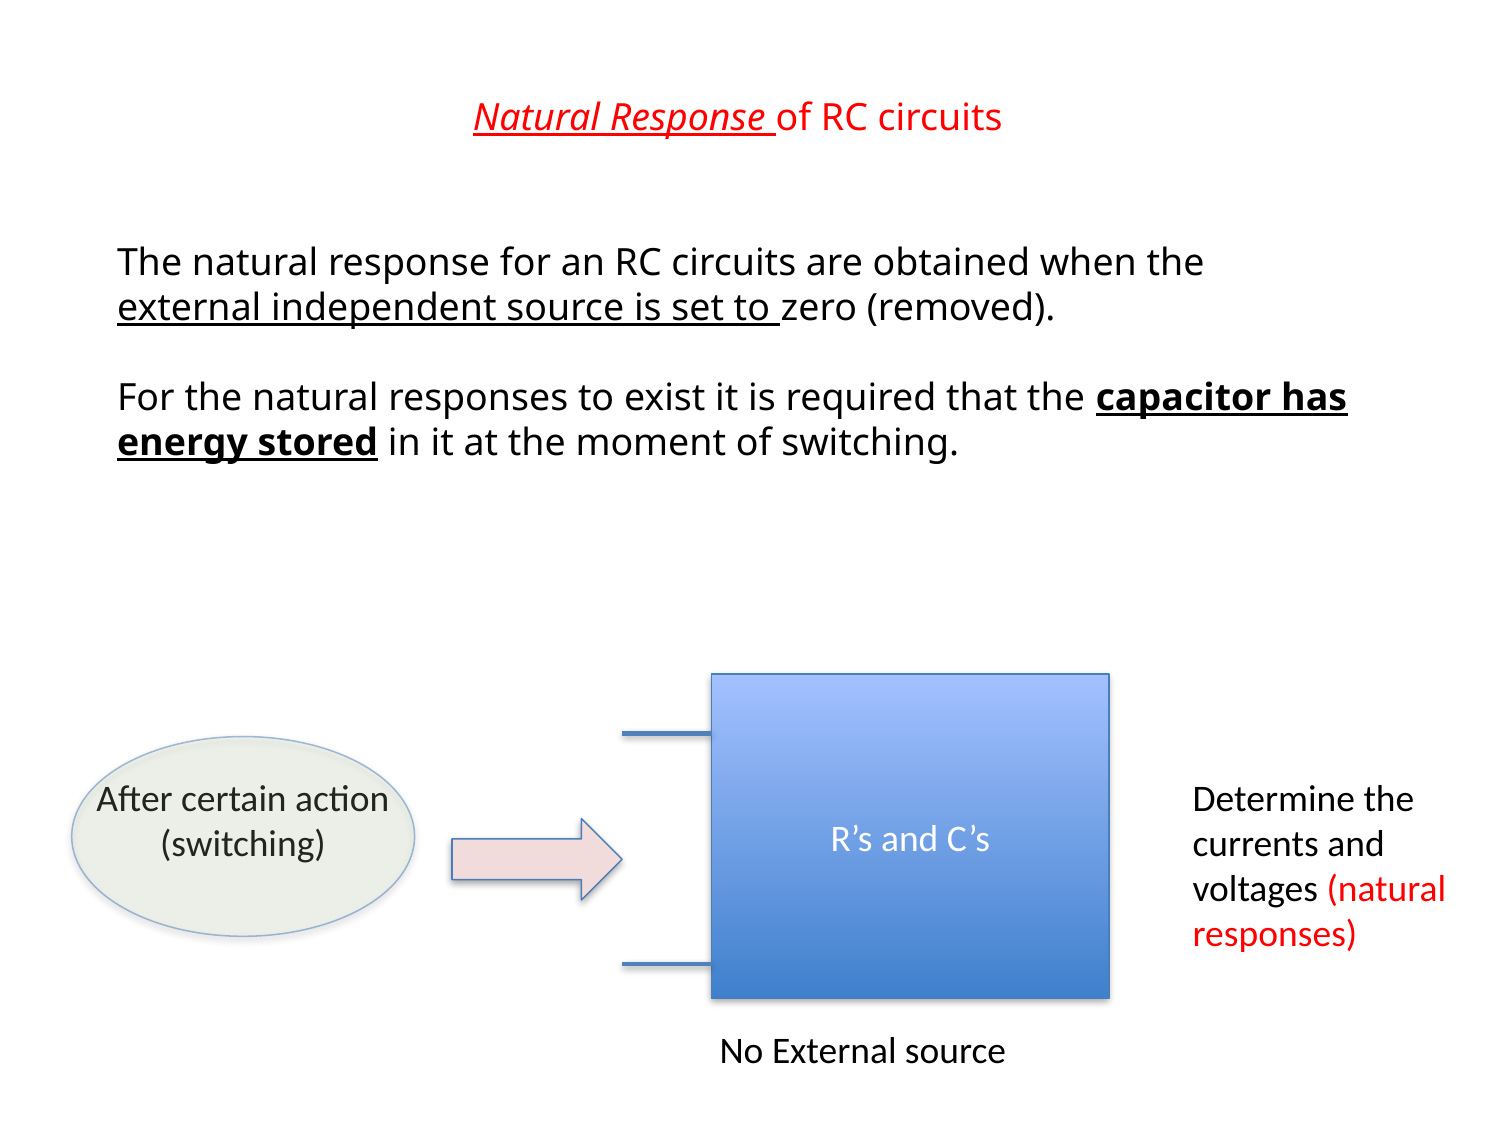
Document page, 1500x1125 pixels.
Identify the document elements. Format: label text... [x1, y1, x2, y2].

text_box Determine the currents and voltages (natural responses) [1178, 766, 1465, 962]
text_box Natural Response of RC circuits [457, 85, 1018, 145]
text_box [451, 817, 616, 901]
text_box No External source [704, 1019, 1022, 1079]
text_box After certain action (switching) [370, 766, 415, 814]
text_box The natural response for an RC circuits are obtained when the external independent source is set to zero (removed). For the natural responses to exist it is required that the capacitor has energy stored in it at the moment of switching. [102, 230, 1374, 470]
text_box After certain action (switching) [71, 766, 115, 814]
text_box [621, 673, 1110, 999]
text_box [70, 735, 416, 938]
